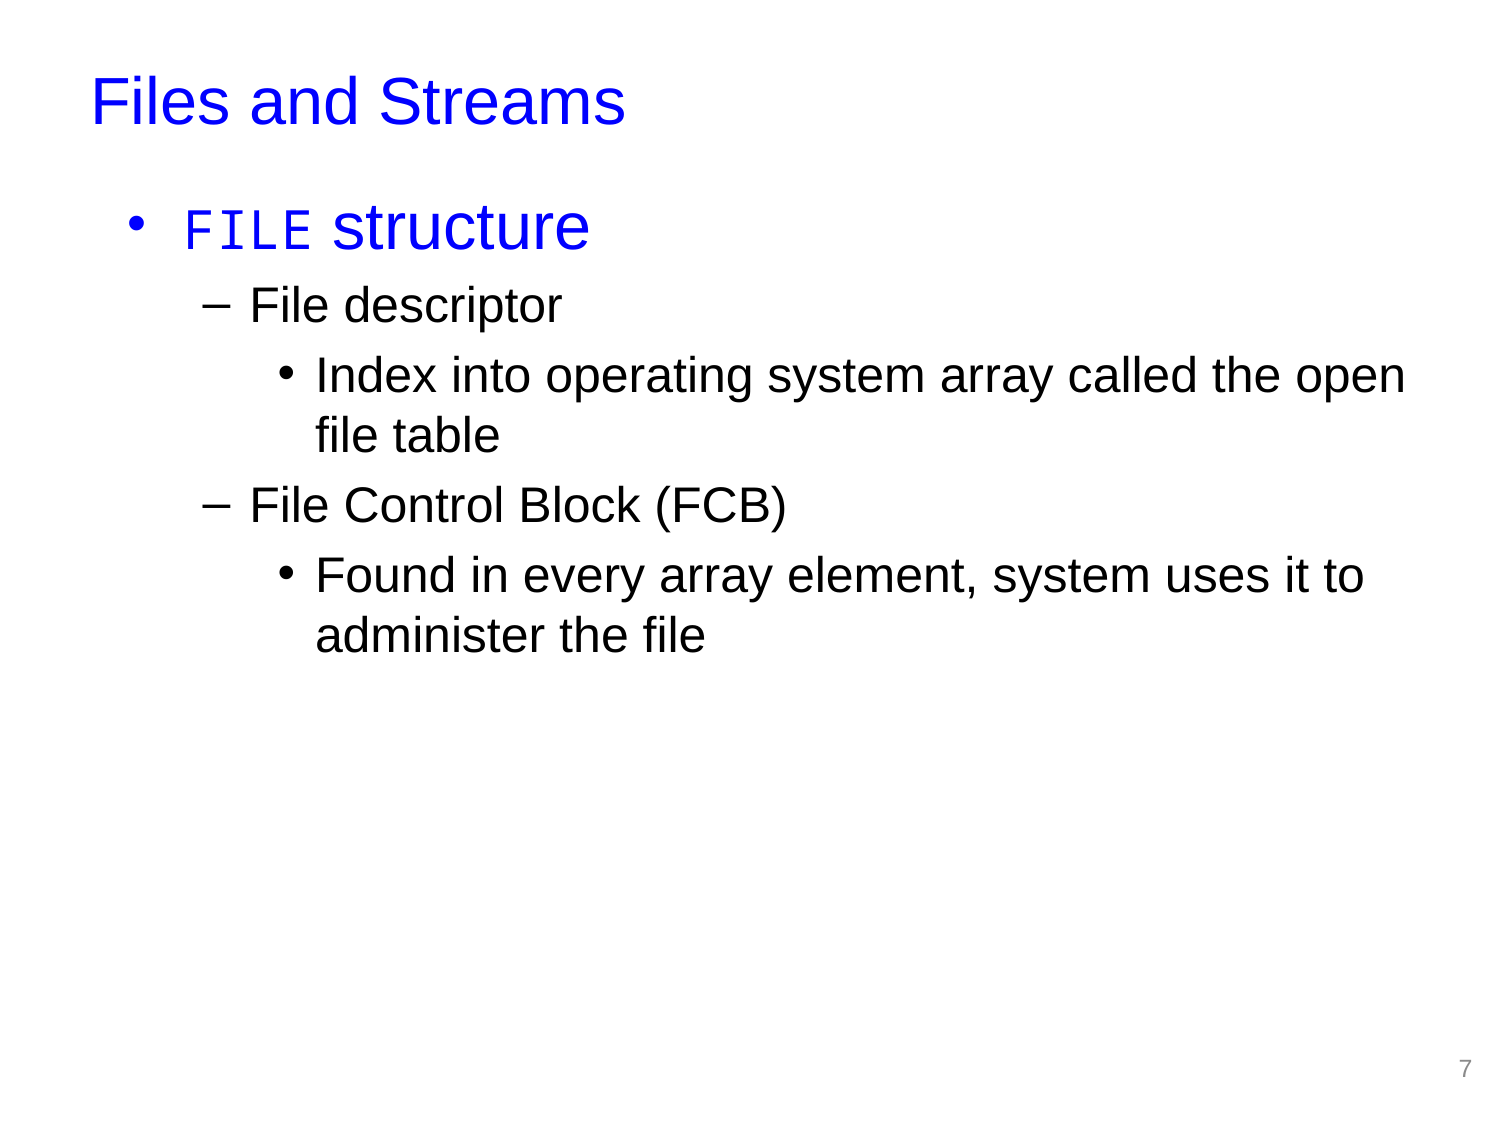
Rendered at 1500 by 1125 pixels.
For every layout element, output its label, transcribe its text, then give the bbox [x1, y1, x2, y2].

slide_number 7 [1137, 1037, 1488, 1098]
list FILE structure File descriptor Index into operating system array called the open file table File Control Block (FCB) Found in every array element, system uses it to administer the file [112, 174, 1425, 1063]
title Files and Streams [75, 45, 1425, 150]
